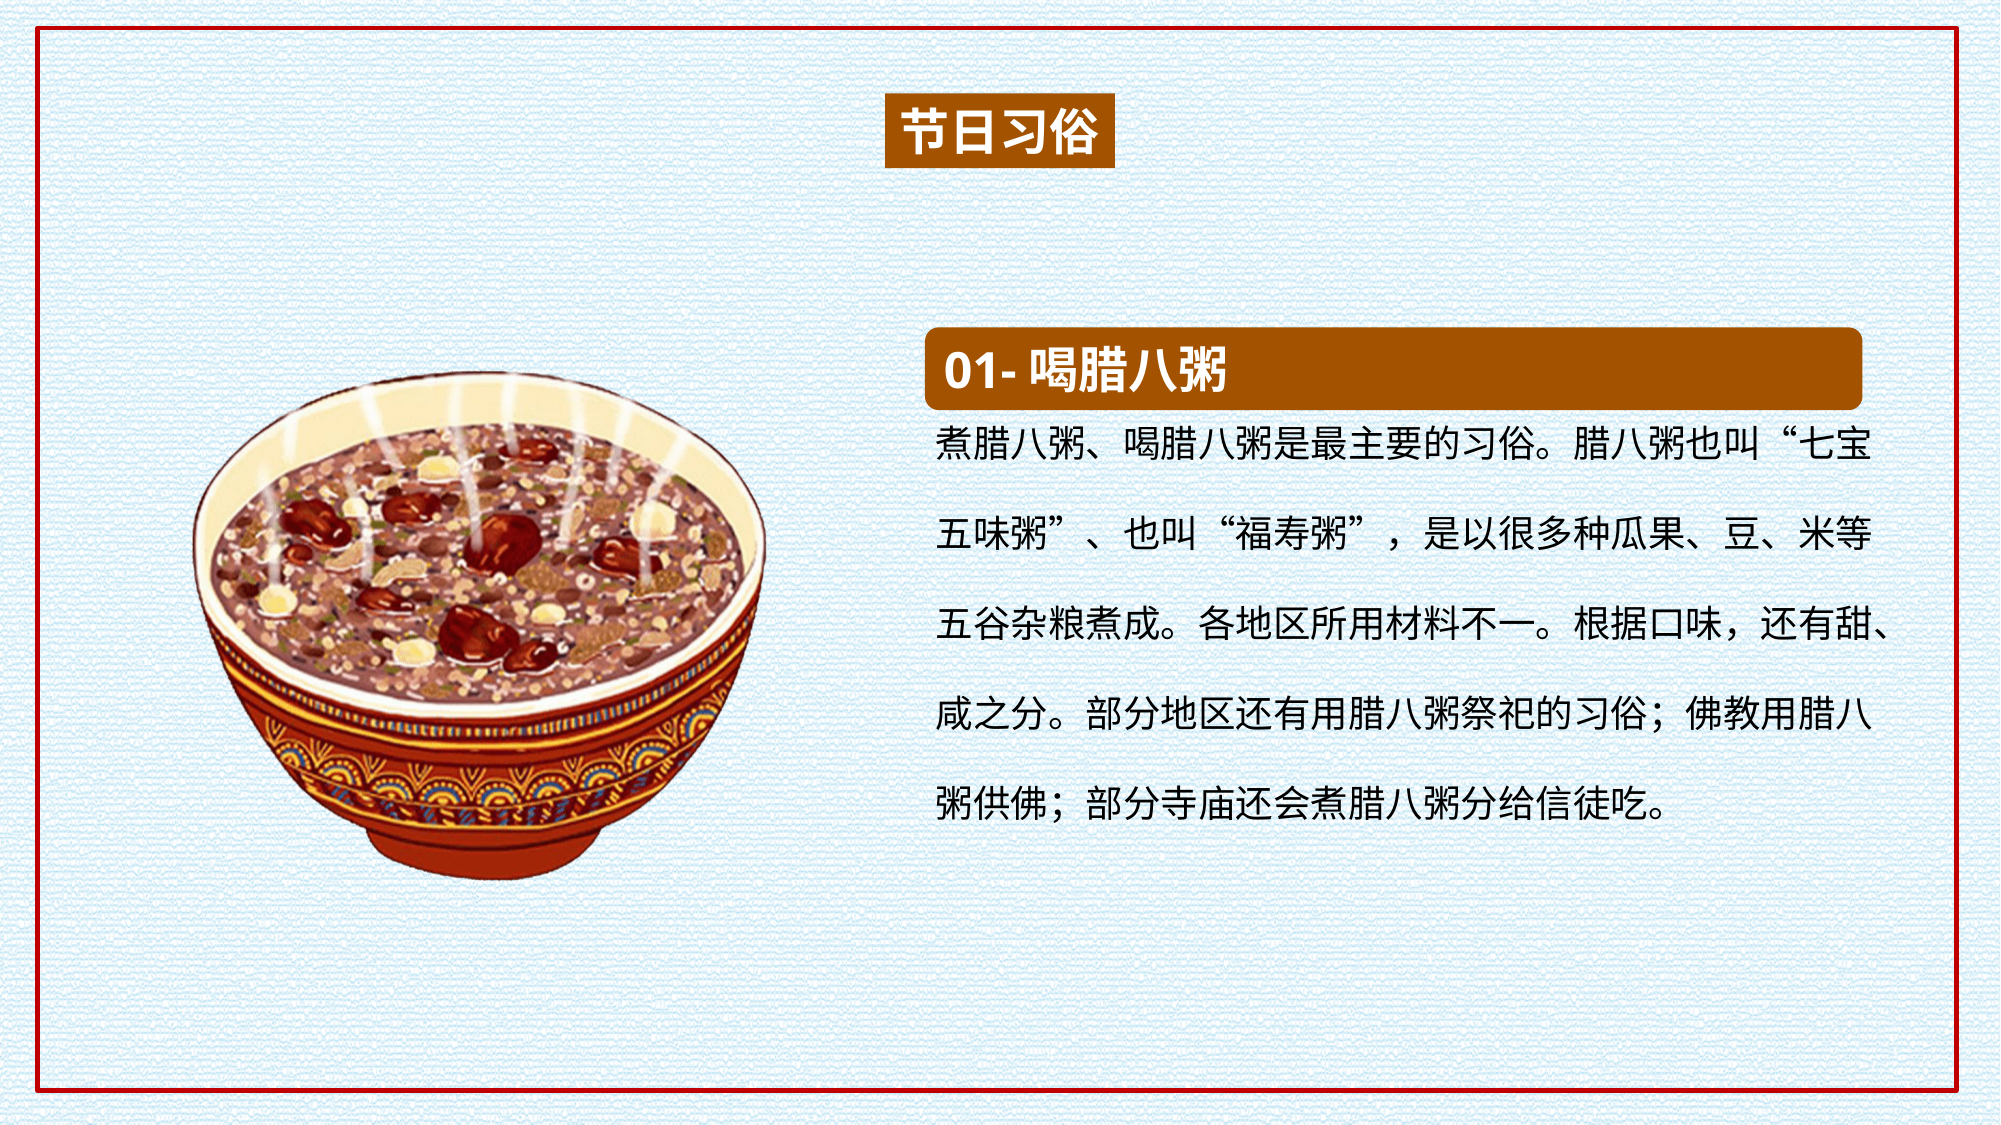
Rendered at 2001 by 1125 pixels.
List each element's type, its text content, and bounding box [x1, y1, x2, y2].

text_box 节日习俗 [885, 93, 1115, 169]
picture [0, 0, 2000, 1125]
text_box [36, 27, 1957, 1092]
text_box 01-喝腊八粥 [924, 327, 1863, 411]
